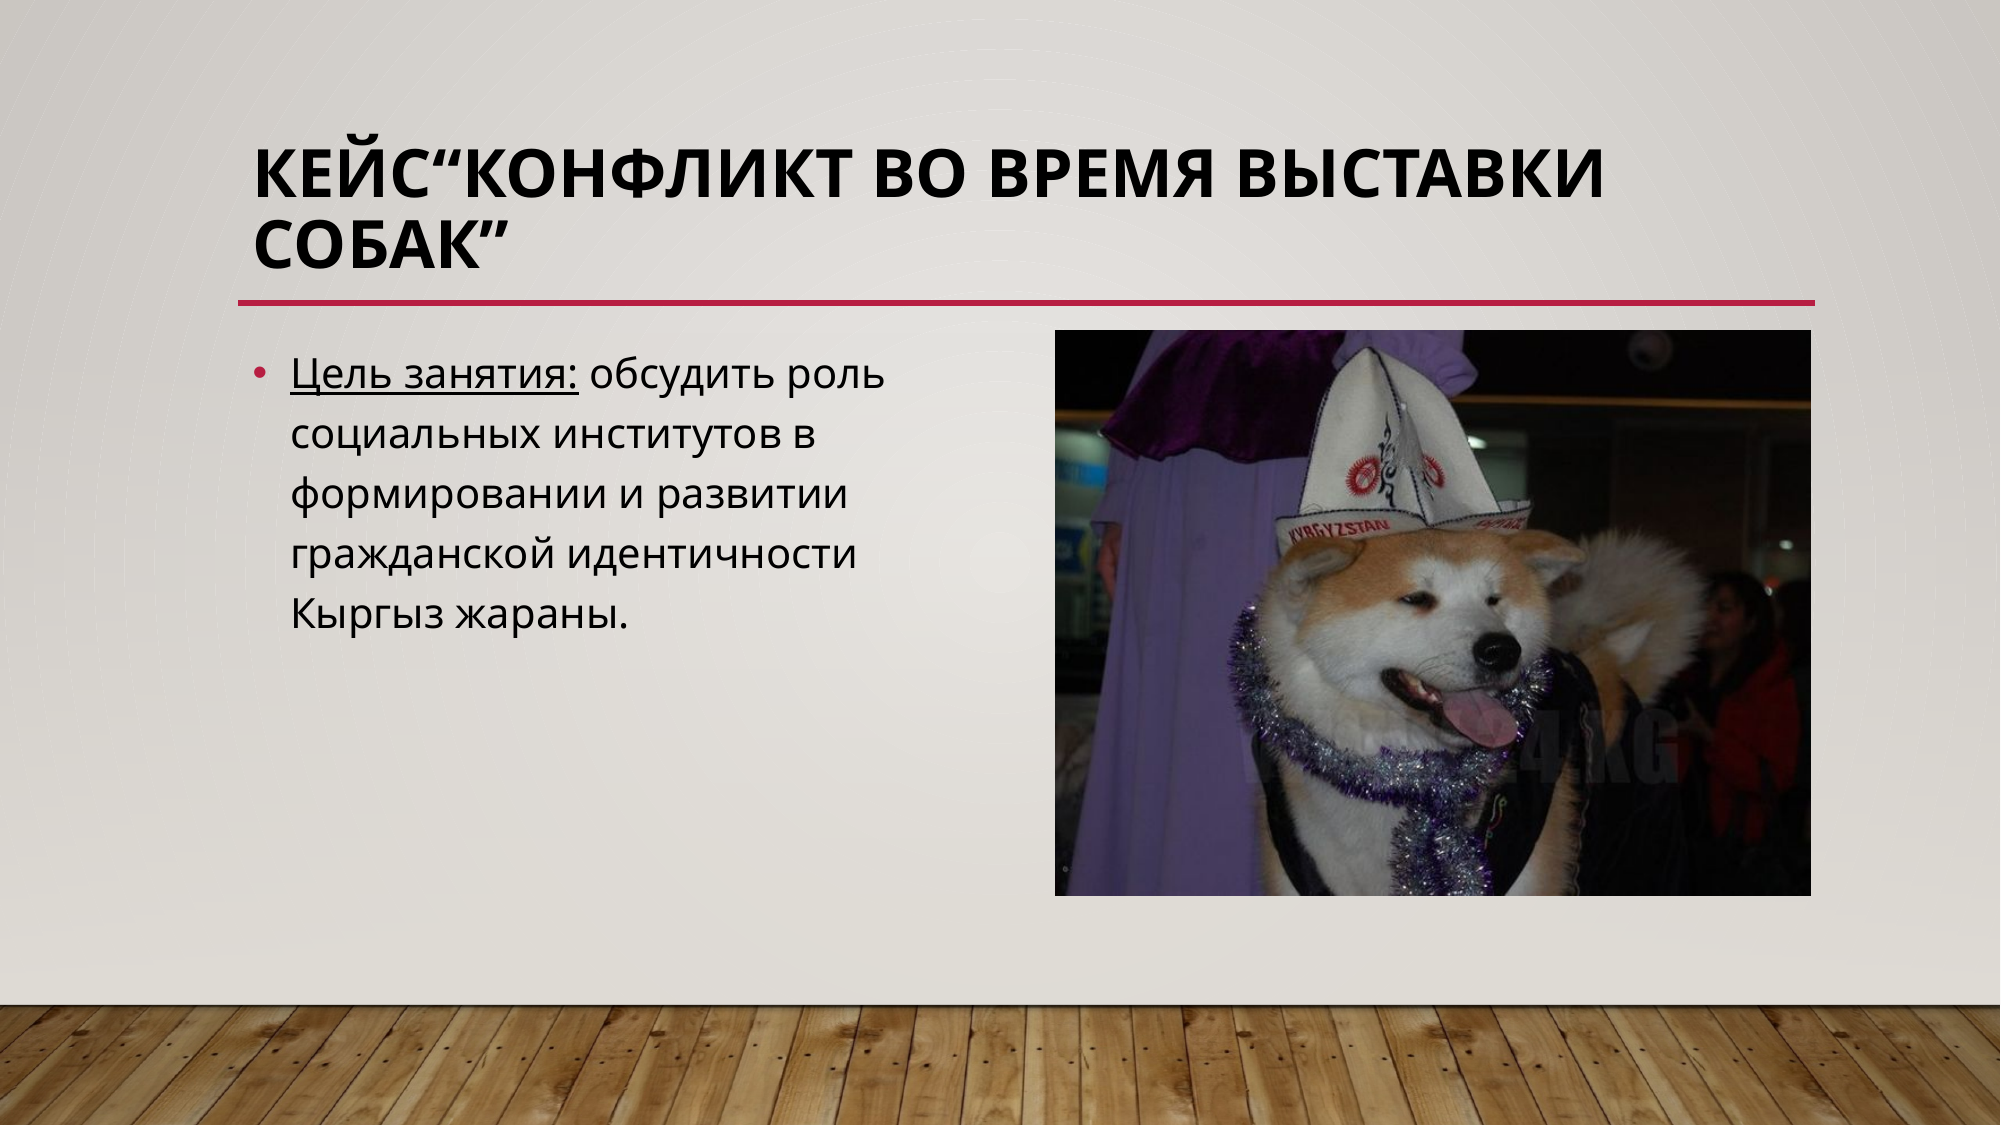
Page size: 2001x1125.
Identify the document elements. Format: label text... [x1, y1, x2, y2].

title КЕЙС“Конфликт во время выставки собак” [237, 132, 1814, 306]
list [1055, 330, 1811, 896]
picture [0, 1005, 2000, 1125]
list Цель занятия: обсудить роль социальных институтов в формировании и развитии гражданской идентичности Кыргыз жараны. [237, 329, 1000, 896]
